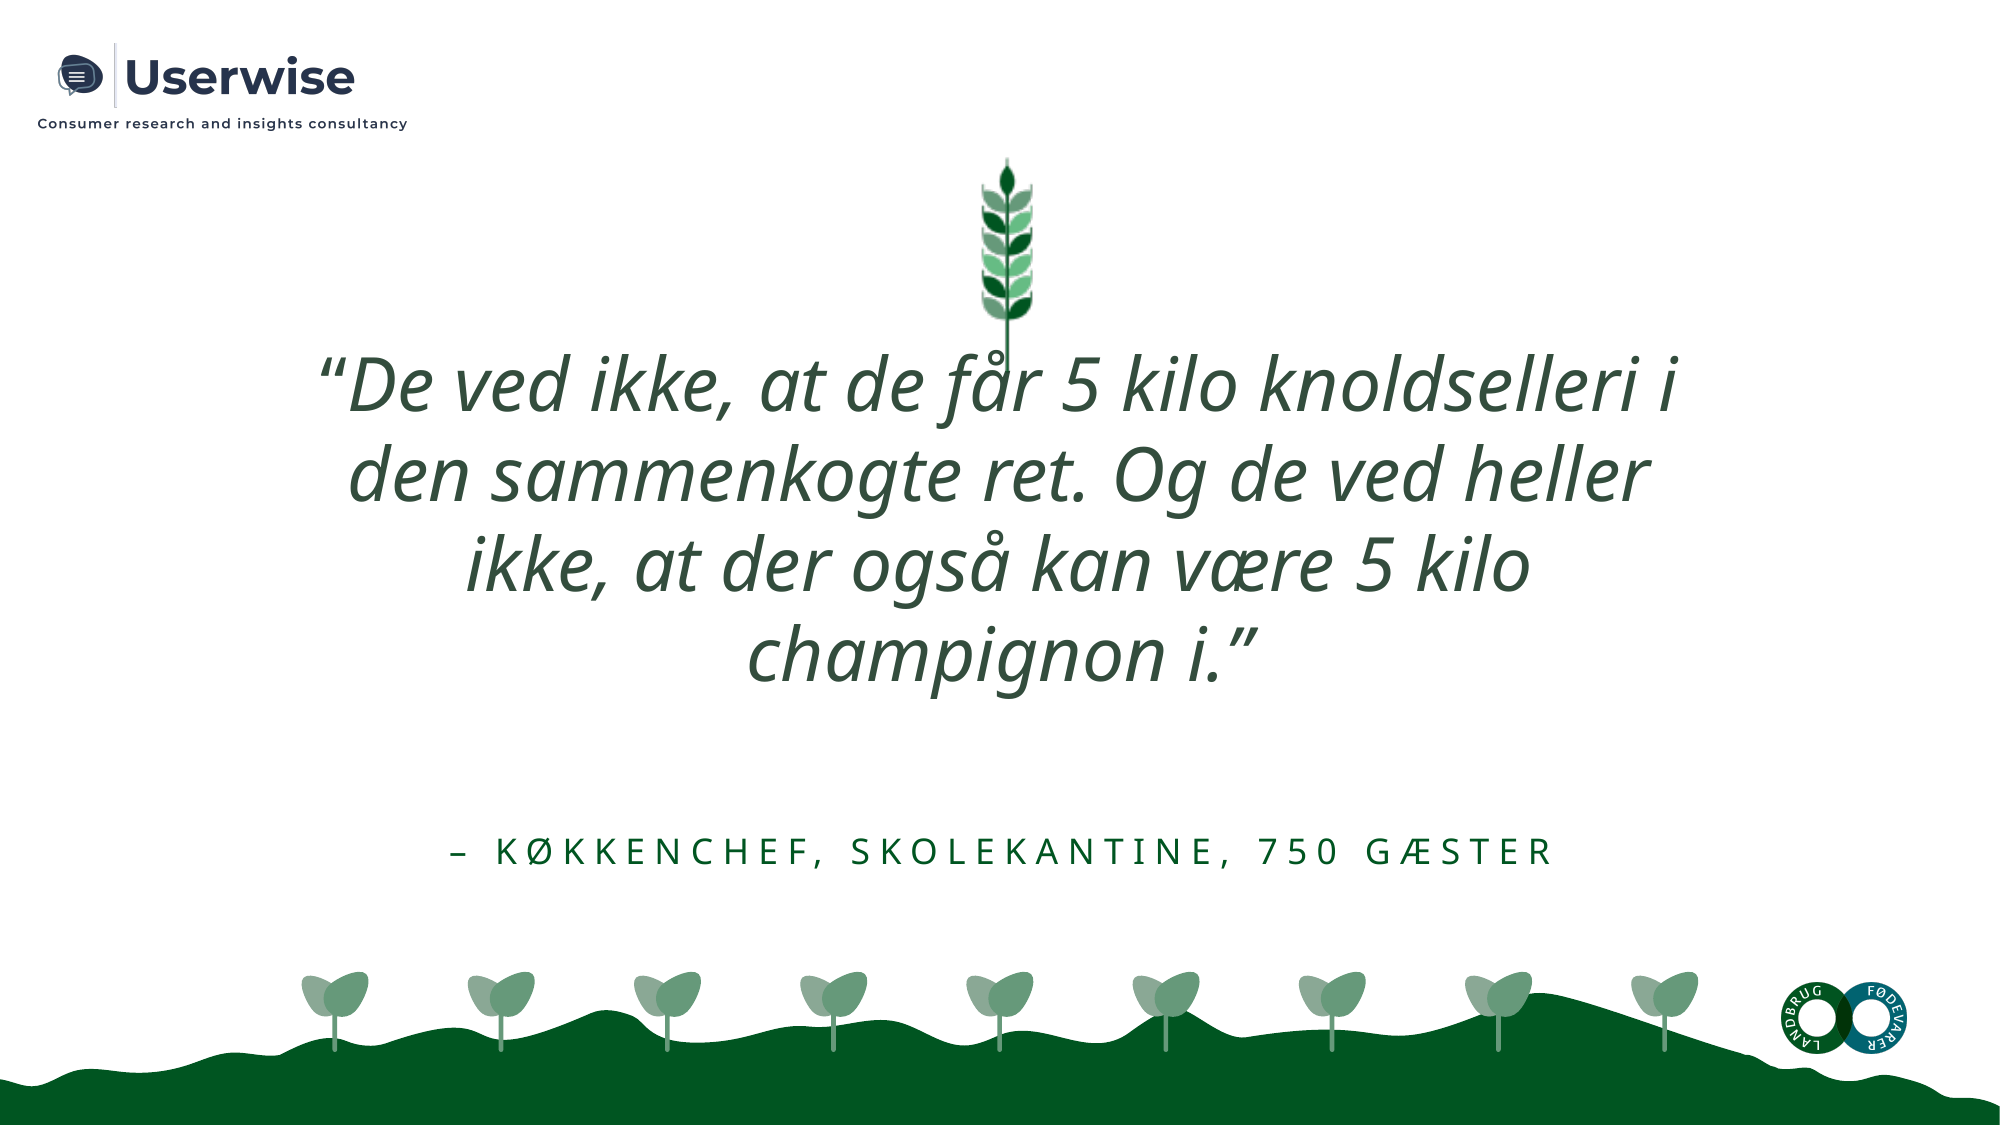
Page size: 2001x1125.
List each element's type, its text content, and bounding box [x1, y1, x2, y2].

picture [1781, 982, 1907, 1054]
text_box – KØKKENCHEF, SKOLEKANTINE, 750 GÆSTER [264, 821, 1735, 879]
picture [705, 50, 1309, 481]
text_box “De ved ikke, at de får 5 kilo knoldselleri i den sammenkogte ret. Og de ved heller ikke, at der også kan være 5 kilo champignon i.” [264, 328, 1735, 794]
text_box [0, 1040, 2000, 1125]
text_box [301, 971, 1699, 1052]
picture [38, 43, 407, 131]
